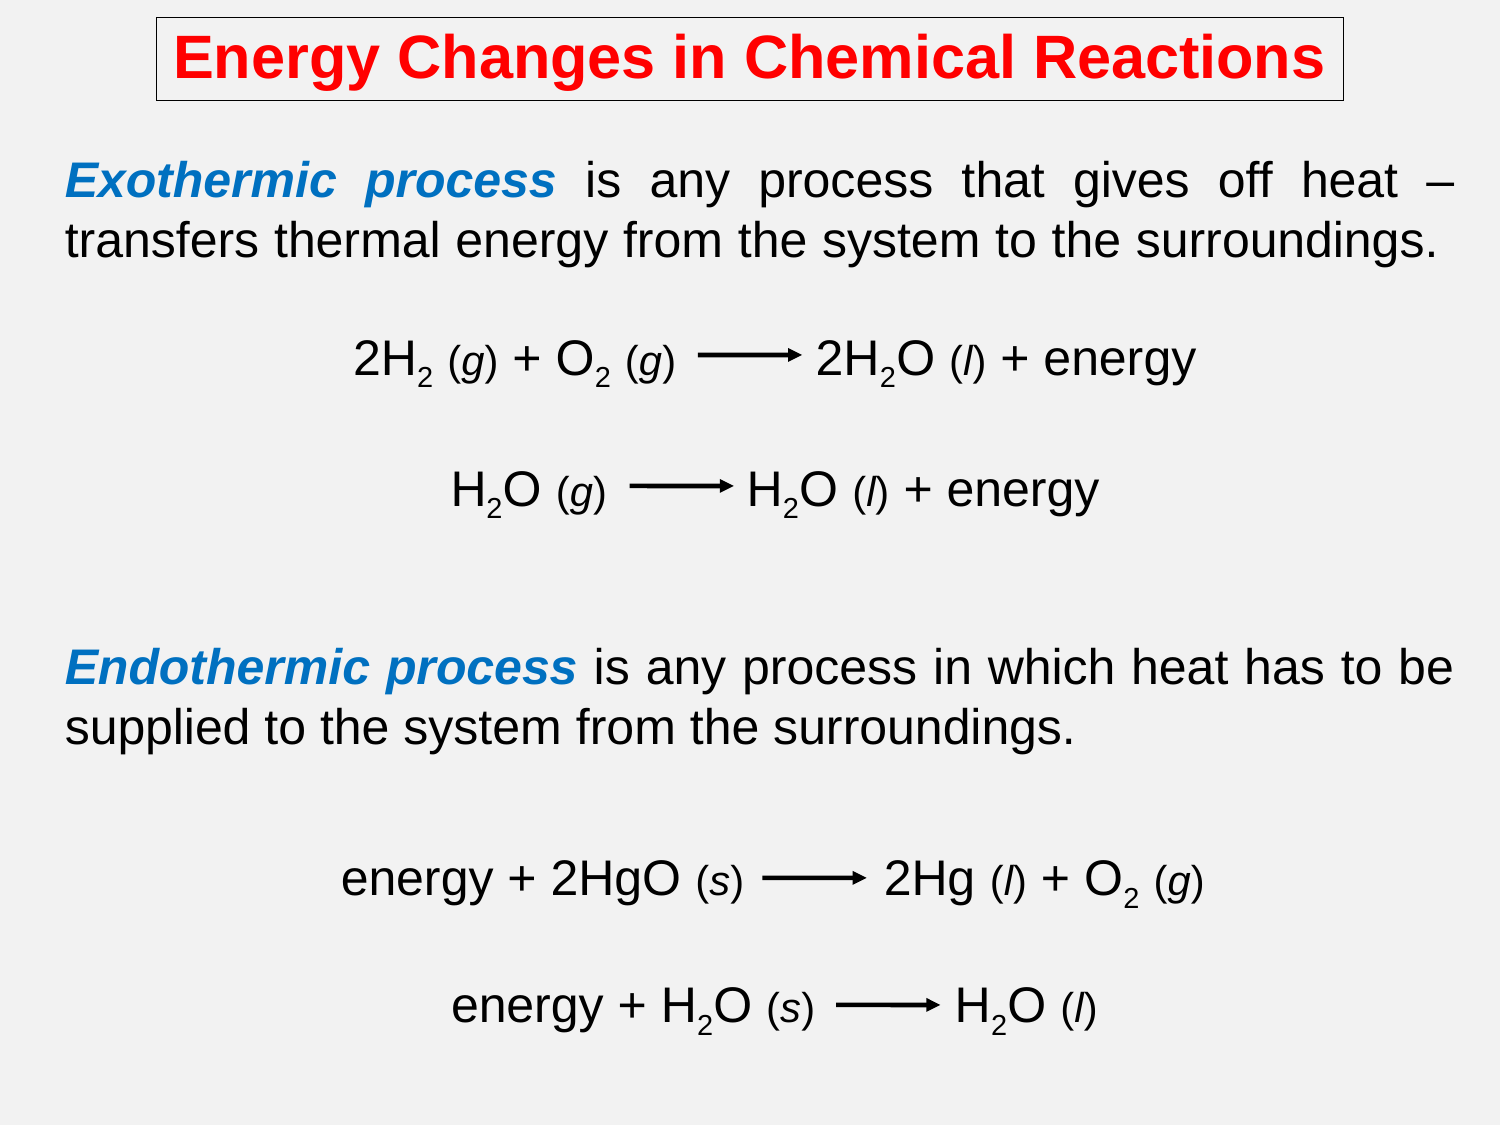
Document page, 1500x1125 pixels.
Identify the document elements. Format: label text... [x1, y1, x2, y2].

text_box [434, 448, 1116, 524]
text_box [326, 838, 1219, 914]
title Energy Changes in Chemical Reactions [156, 17, 1344, 101]
text_box Exothermic process is any process that gives off heat – transfers thermal energy from the system to the surroundings. [50, 140, 1469, 276]
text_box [435, 965, 1114, 1041]
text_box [336, 317, 1213, 393]
text_box Endothermic process is any process in which heat has to be supplied to the system from the surroundings. [50, 626, 1469, 762]
